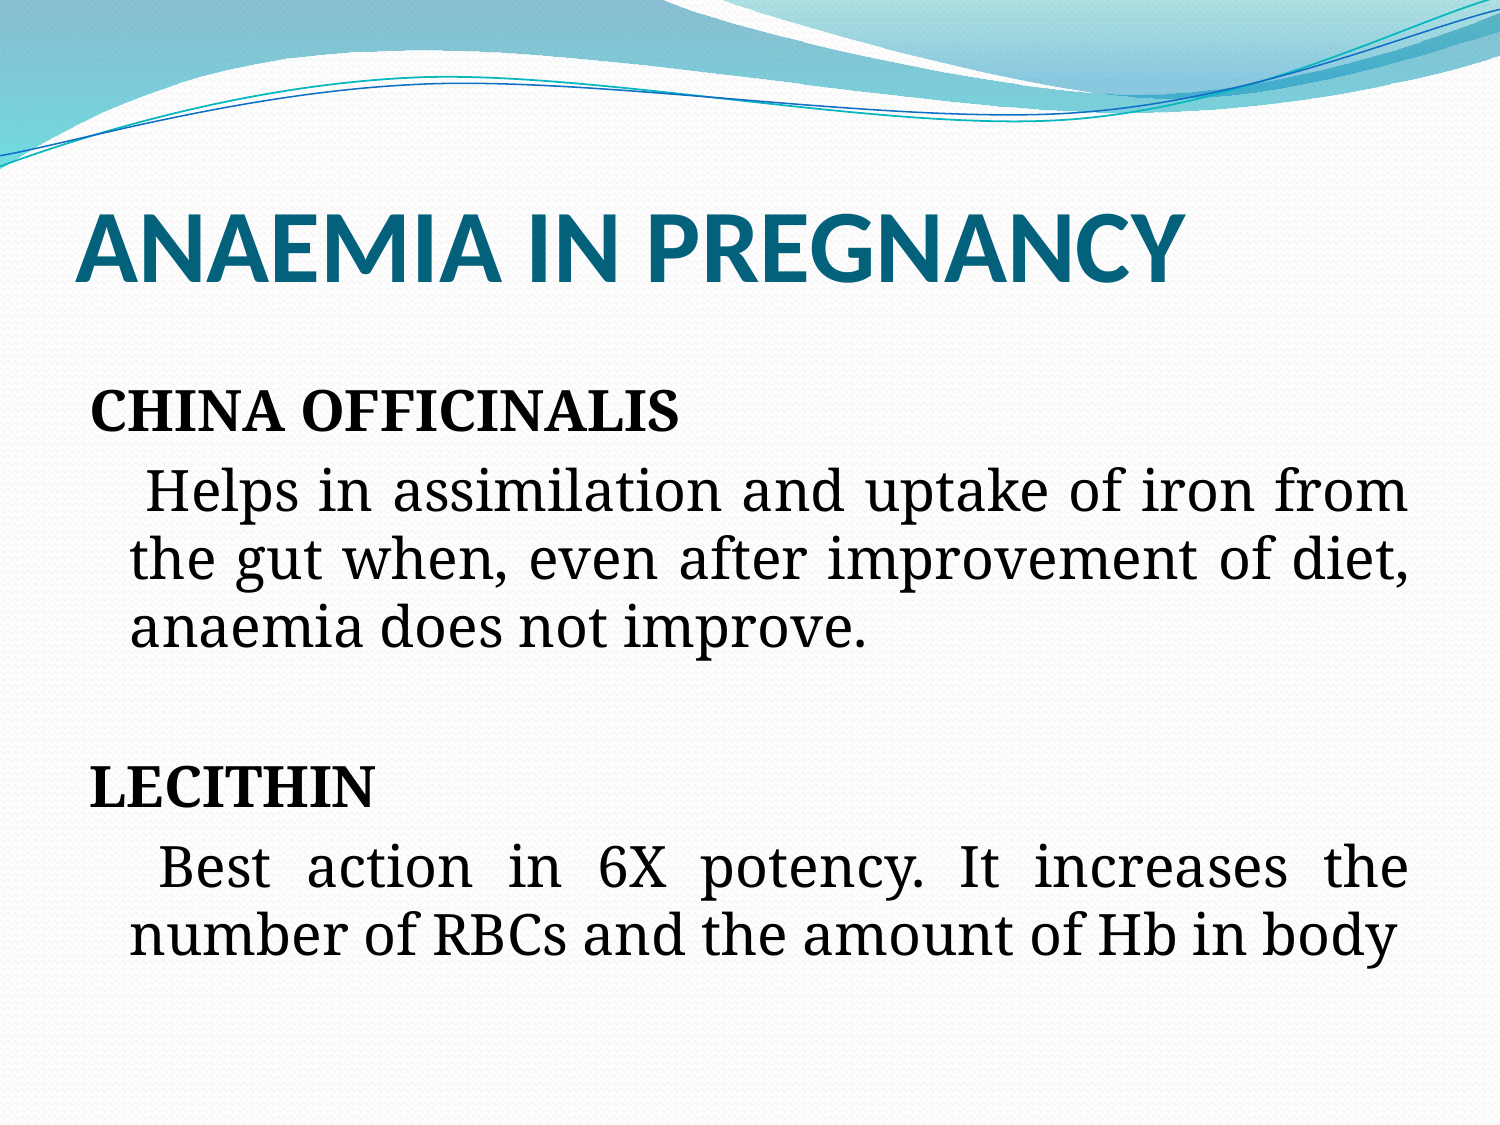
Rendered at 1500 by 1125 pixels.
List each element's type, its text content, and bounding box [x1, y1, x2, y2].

list CHINA OFFICINALIS Helps in assimilation and uptake of iron from the gut when, even after improvement of diet, anaemia does not improve. LECITHIN Best action in 6X potency. It increases the number of RBCs and the amount of Hb in body [75, 317, 1425, 1038]
title ANAEMIA IN PREGNANCY [75, 115, 1425, 303]
